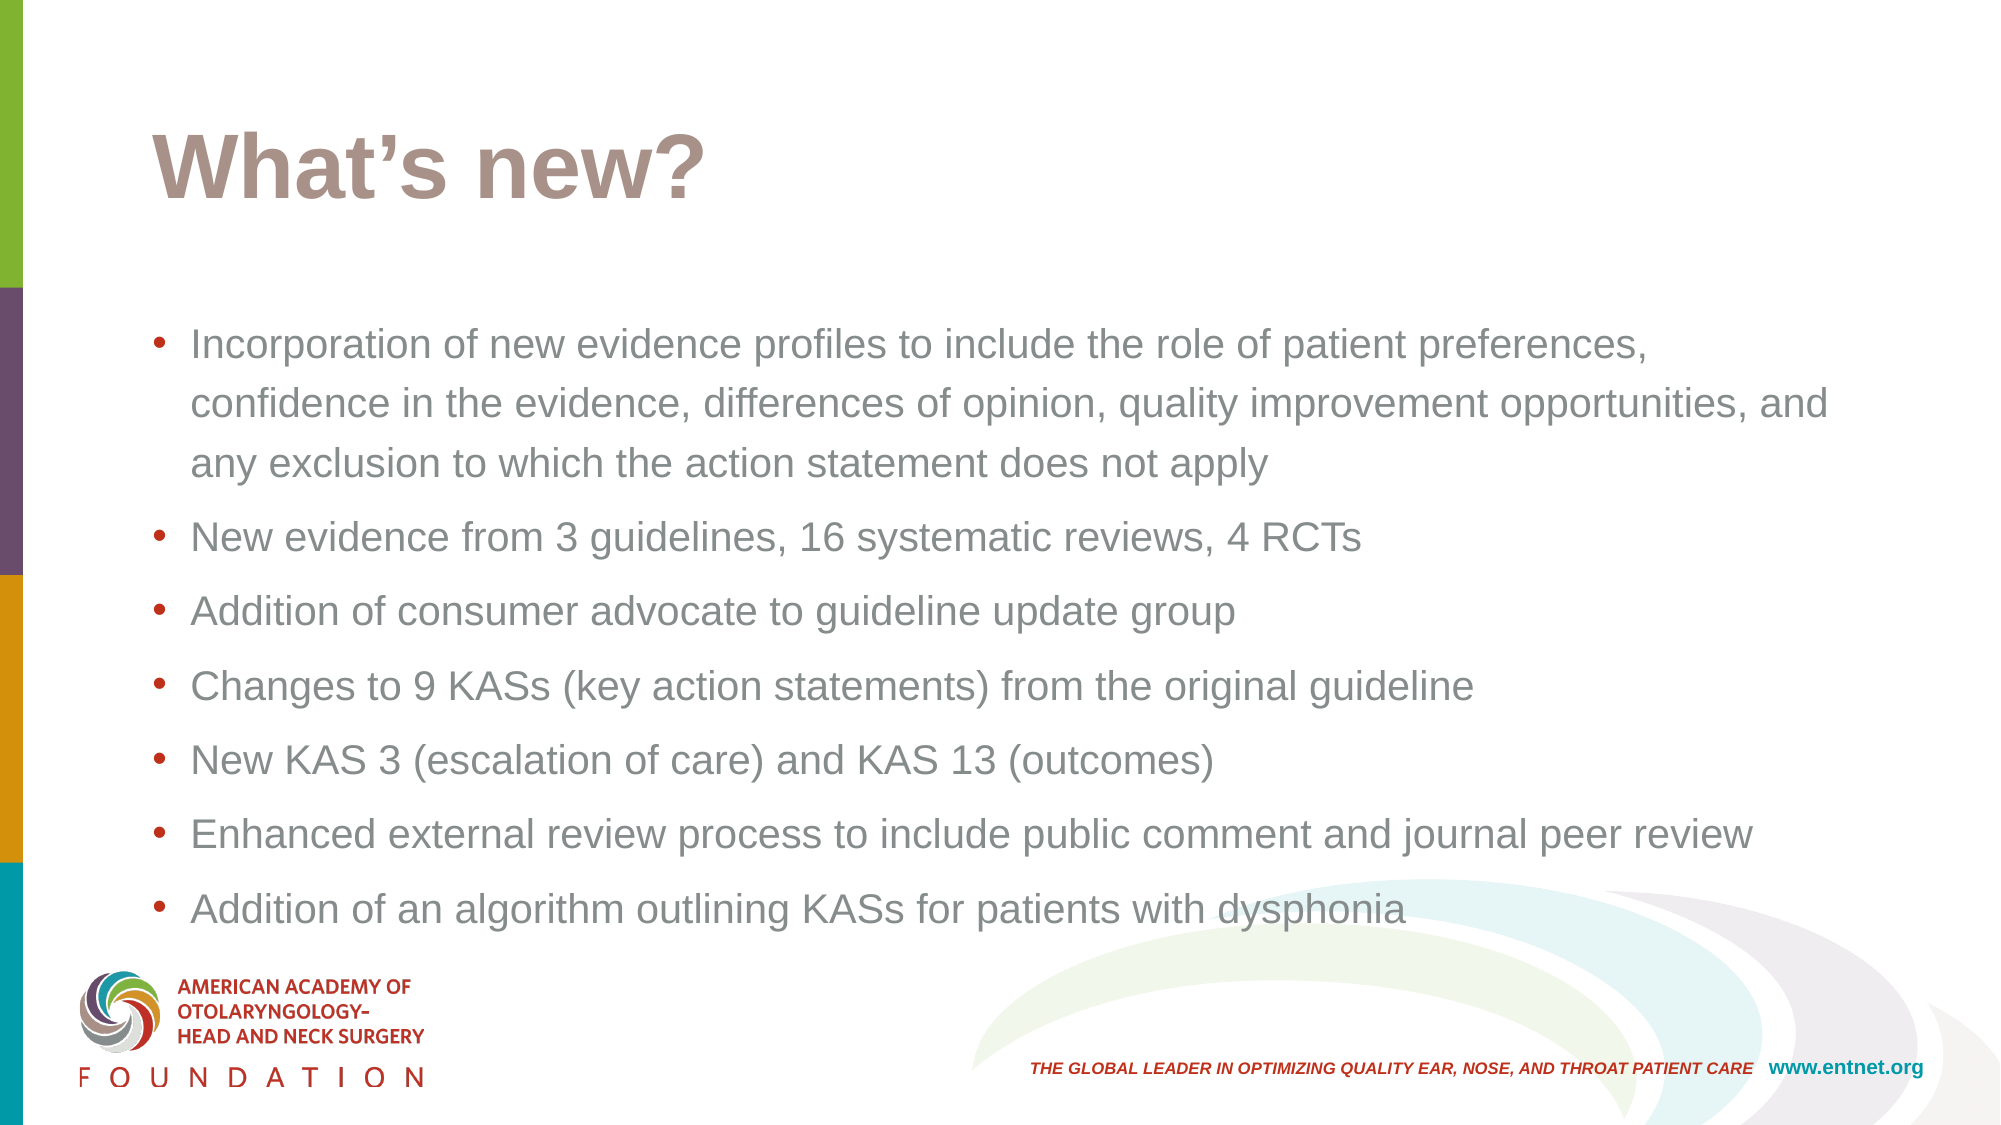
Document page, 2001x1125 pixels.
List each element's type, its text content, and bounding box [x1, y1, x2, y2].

picture [965, 780, 2001, 1125]
list Incorporation of new evidence profiles to include the role of patient preferences, confidence in the evidence, differences of opinion, quality improvement opportunities, and any exclusion to which the action statement does not apply New evidence from 3 guidelines, 16 systematic reviews, 4 RCTs Addition of consumer advocate to guideline update group Changes to 9 KASs (key action statements) from the original guideline New KAS 3 (escalation of care) and KAS 13 (outcomes) Enhanced external review process to include public comment and journal peer review Addition of an algorithm outlining KASs for patients with dysphonia [137, 299, 1863, 949]
title What’s new? [137, 59, 1863, 278]
